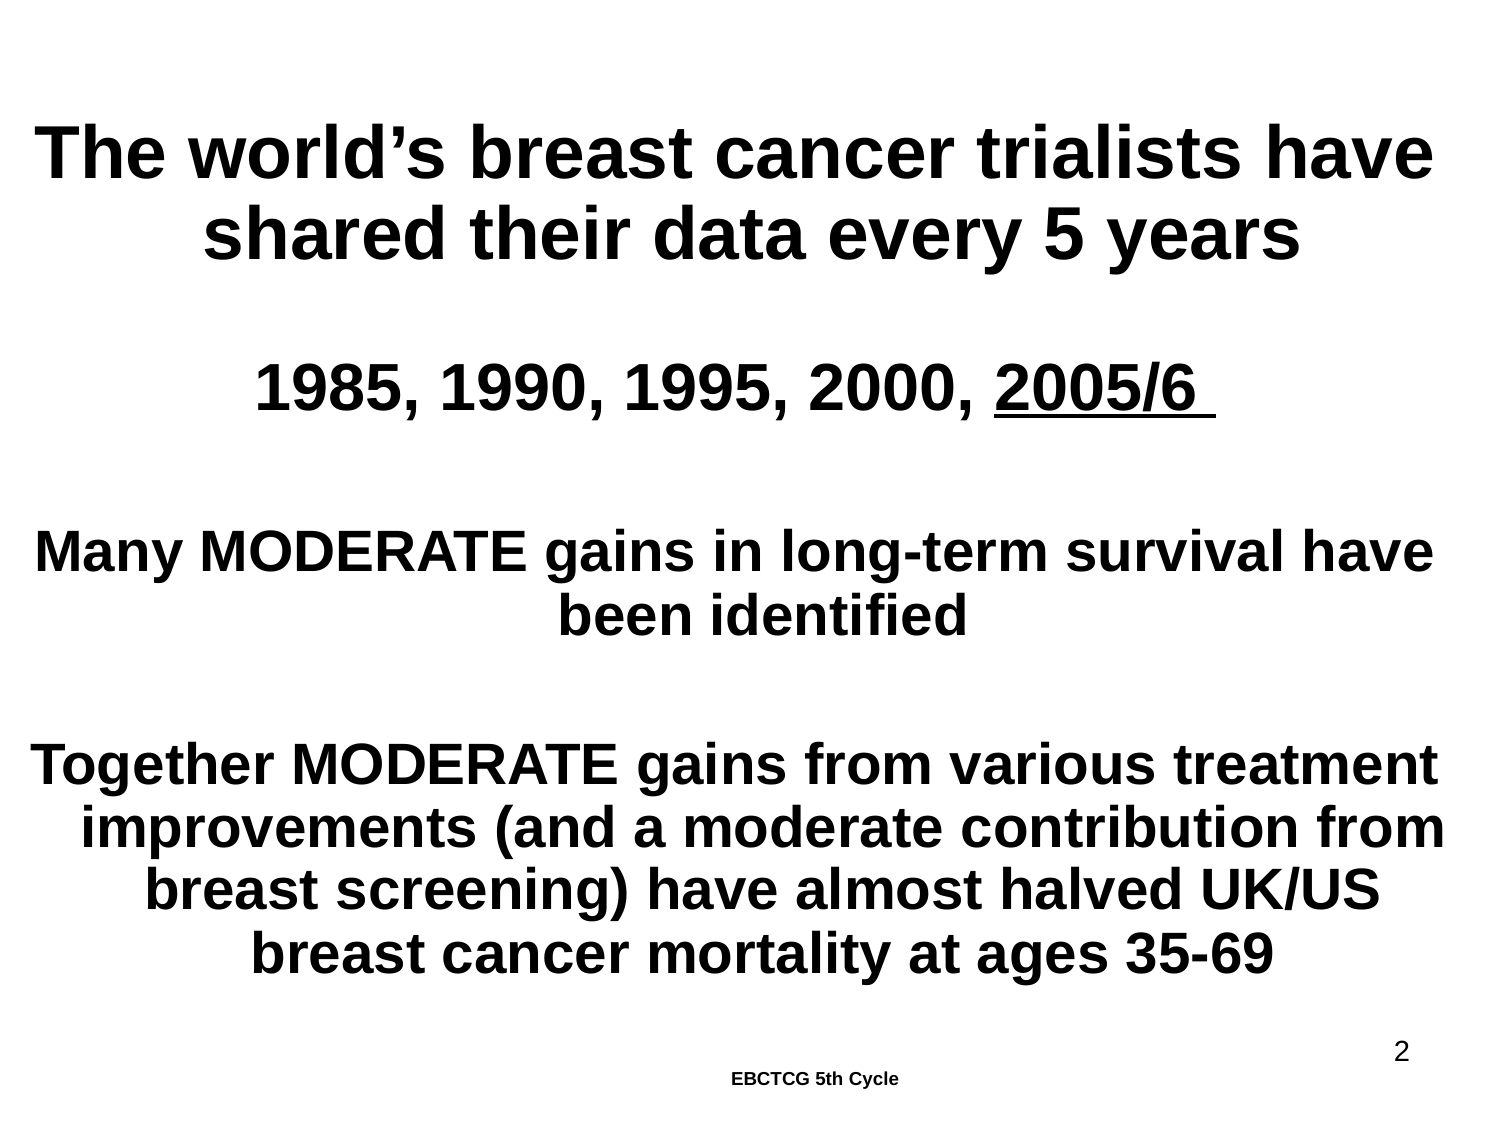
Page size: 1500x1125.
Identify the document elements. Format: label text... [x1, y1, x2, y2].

footer EBCTCG 5th Cycle [512, 1058, 1074, 1103]
slide_number 2 [1074, 1024, 1426, 1103]
list The world’s breast cancer trialists have shared their data every 5 years 1985, 1990, 1995, 2000, 2005/6 Many MODERATE gains in long-term survival have been identified Together MODERATE gains from various treatment improvements (and a moderate contribution from breast screening) have almost halved UK/US breast cancer mortality at ages 35-69 [0, 30, 1471, 970]
